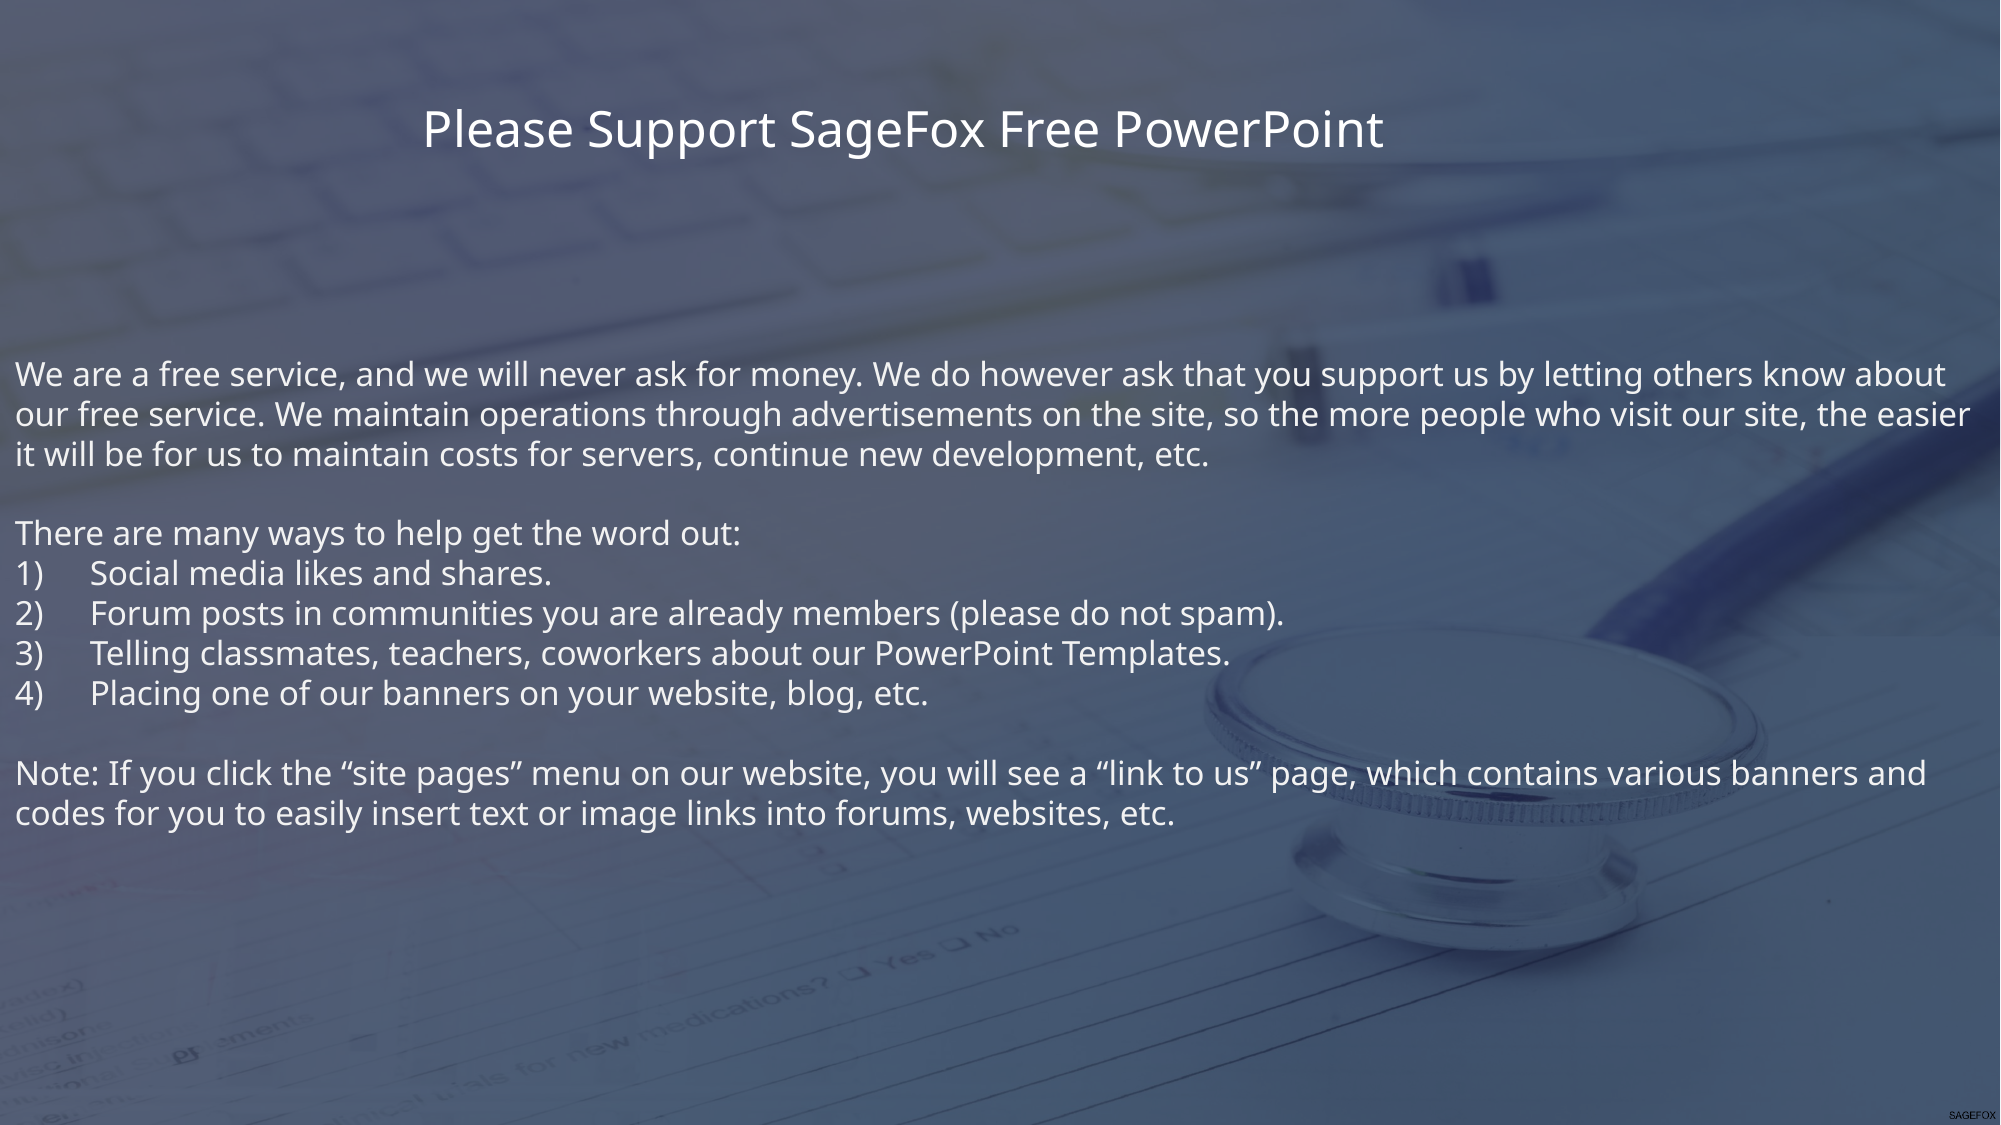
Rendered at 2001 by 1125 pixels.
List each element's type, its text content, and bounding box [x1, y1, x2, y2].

title Please Support SageFox Free PowerPoint [363, 72, 1444, 190]
text_box We are a free service, and we will never ask for money. We do however ask that you support us by letting others know about our free service. We maintain operations through advertisements on the site, so the more people who visit our site, the easier it will be for us to maintain costs for servers, continue new development, etc. There are many ways to help get the word out: Social media likes and shares. Forum posts in communities you are already members (please do not spam). Telling classmates, teachers, coworkers about our PowerPoint Templates. Placing one of our banners on your website, blog, etc. Note: If you click the “site pages” menu on our website, you will see a “link to us” page, which contains various banners and codes for you to easily insert text or image links into forums, websites, etc. [0, 0, 2000, 1125]
